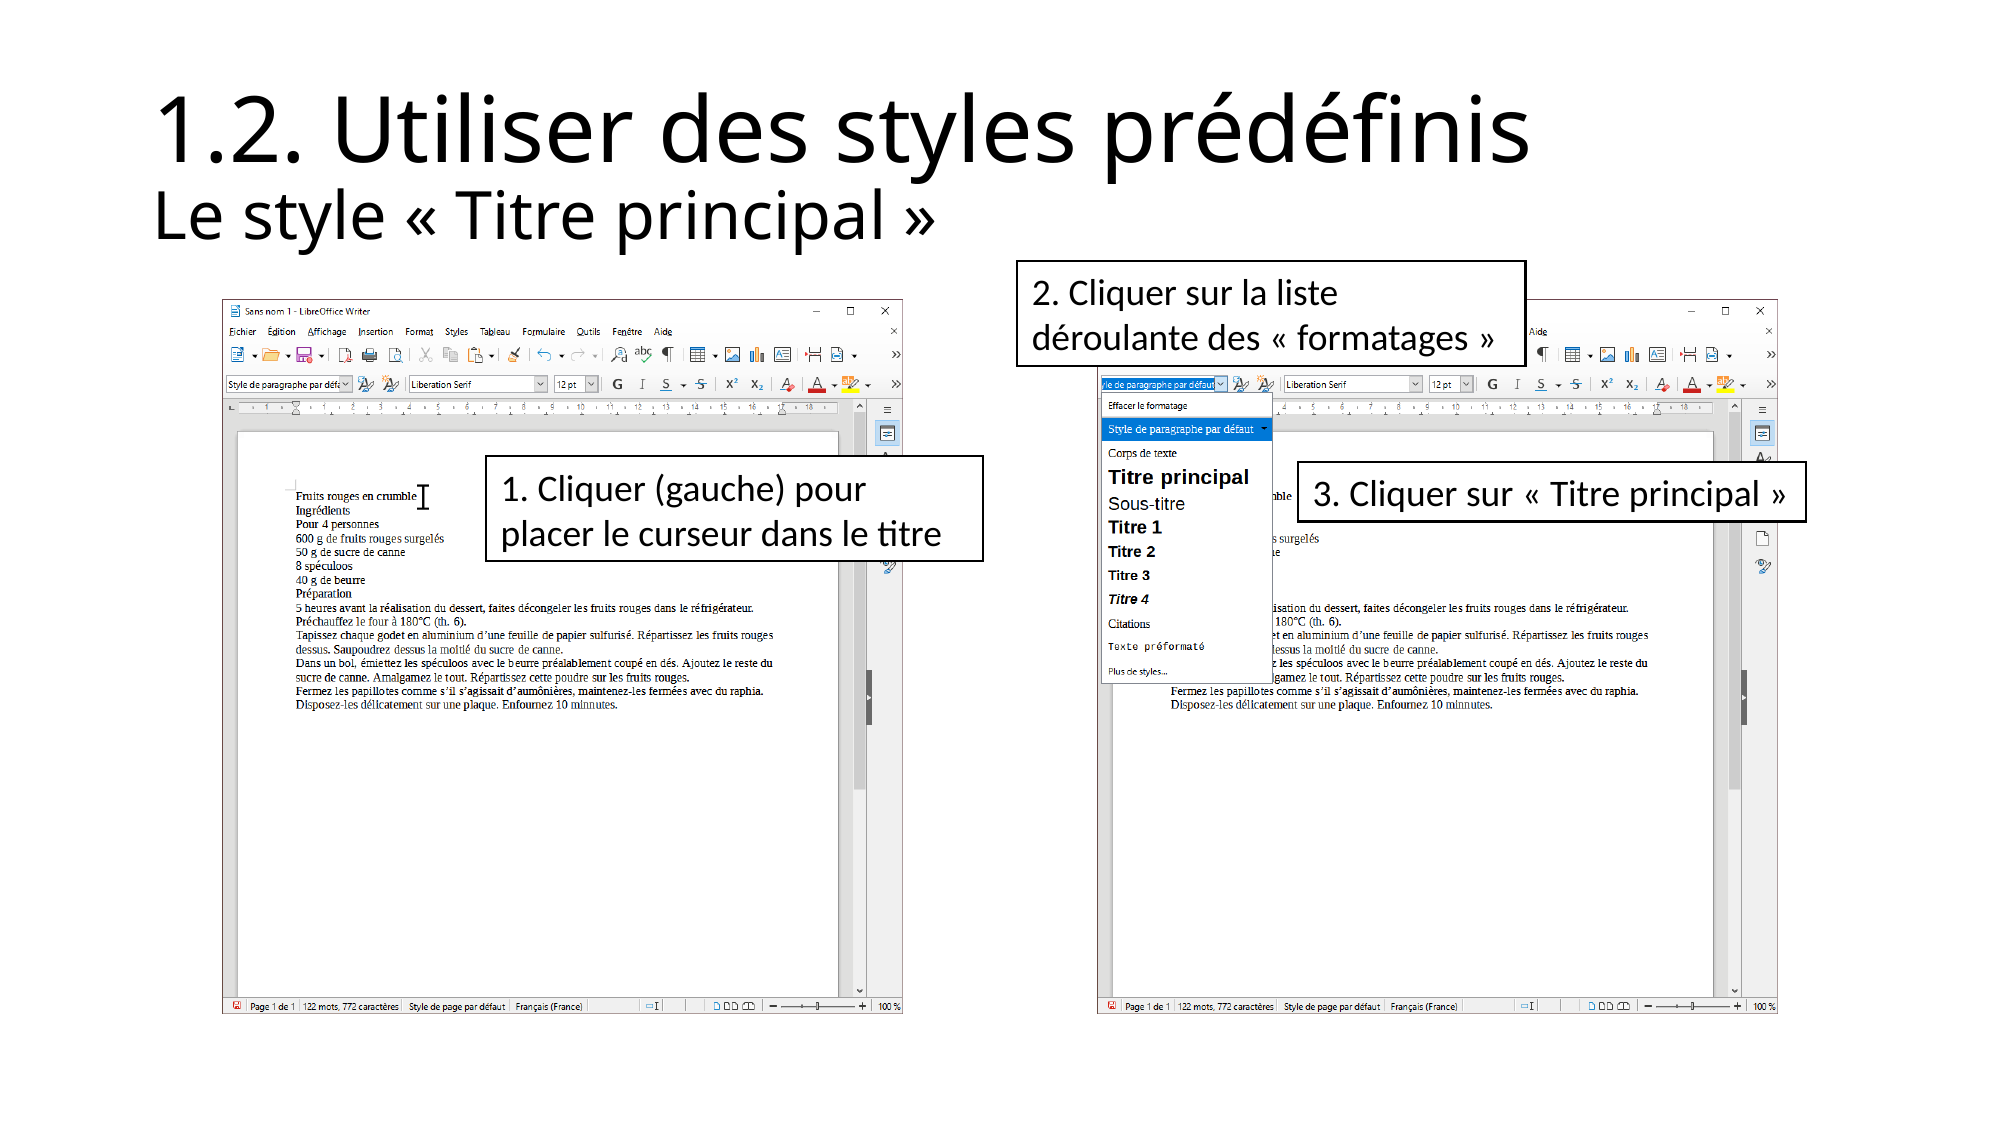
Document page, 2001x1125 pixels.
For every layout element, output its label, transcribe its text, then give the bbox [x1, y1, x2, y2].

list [222, 299, 902, 1014]
text_box 2. Cliquer sur la liste déroulante des « formatages » [1016, 260, 1527, 367]
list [1097, 299, 1778, 1014]
text_box 3. Cliquer sur « Titre principal » [1778, 461, 1807, 523]
picture [417, 484, 429, 510]
text_box 1. Cliquer (gauche) pour placer le curseur dans le titre [902, 455, 984, 562]
title 1.2. Utiliser des styles prédéfinis Le style « Titre principal » [137, 59, 1863, 278]
